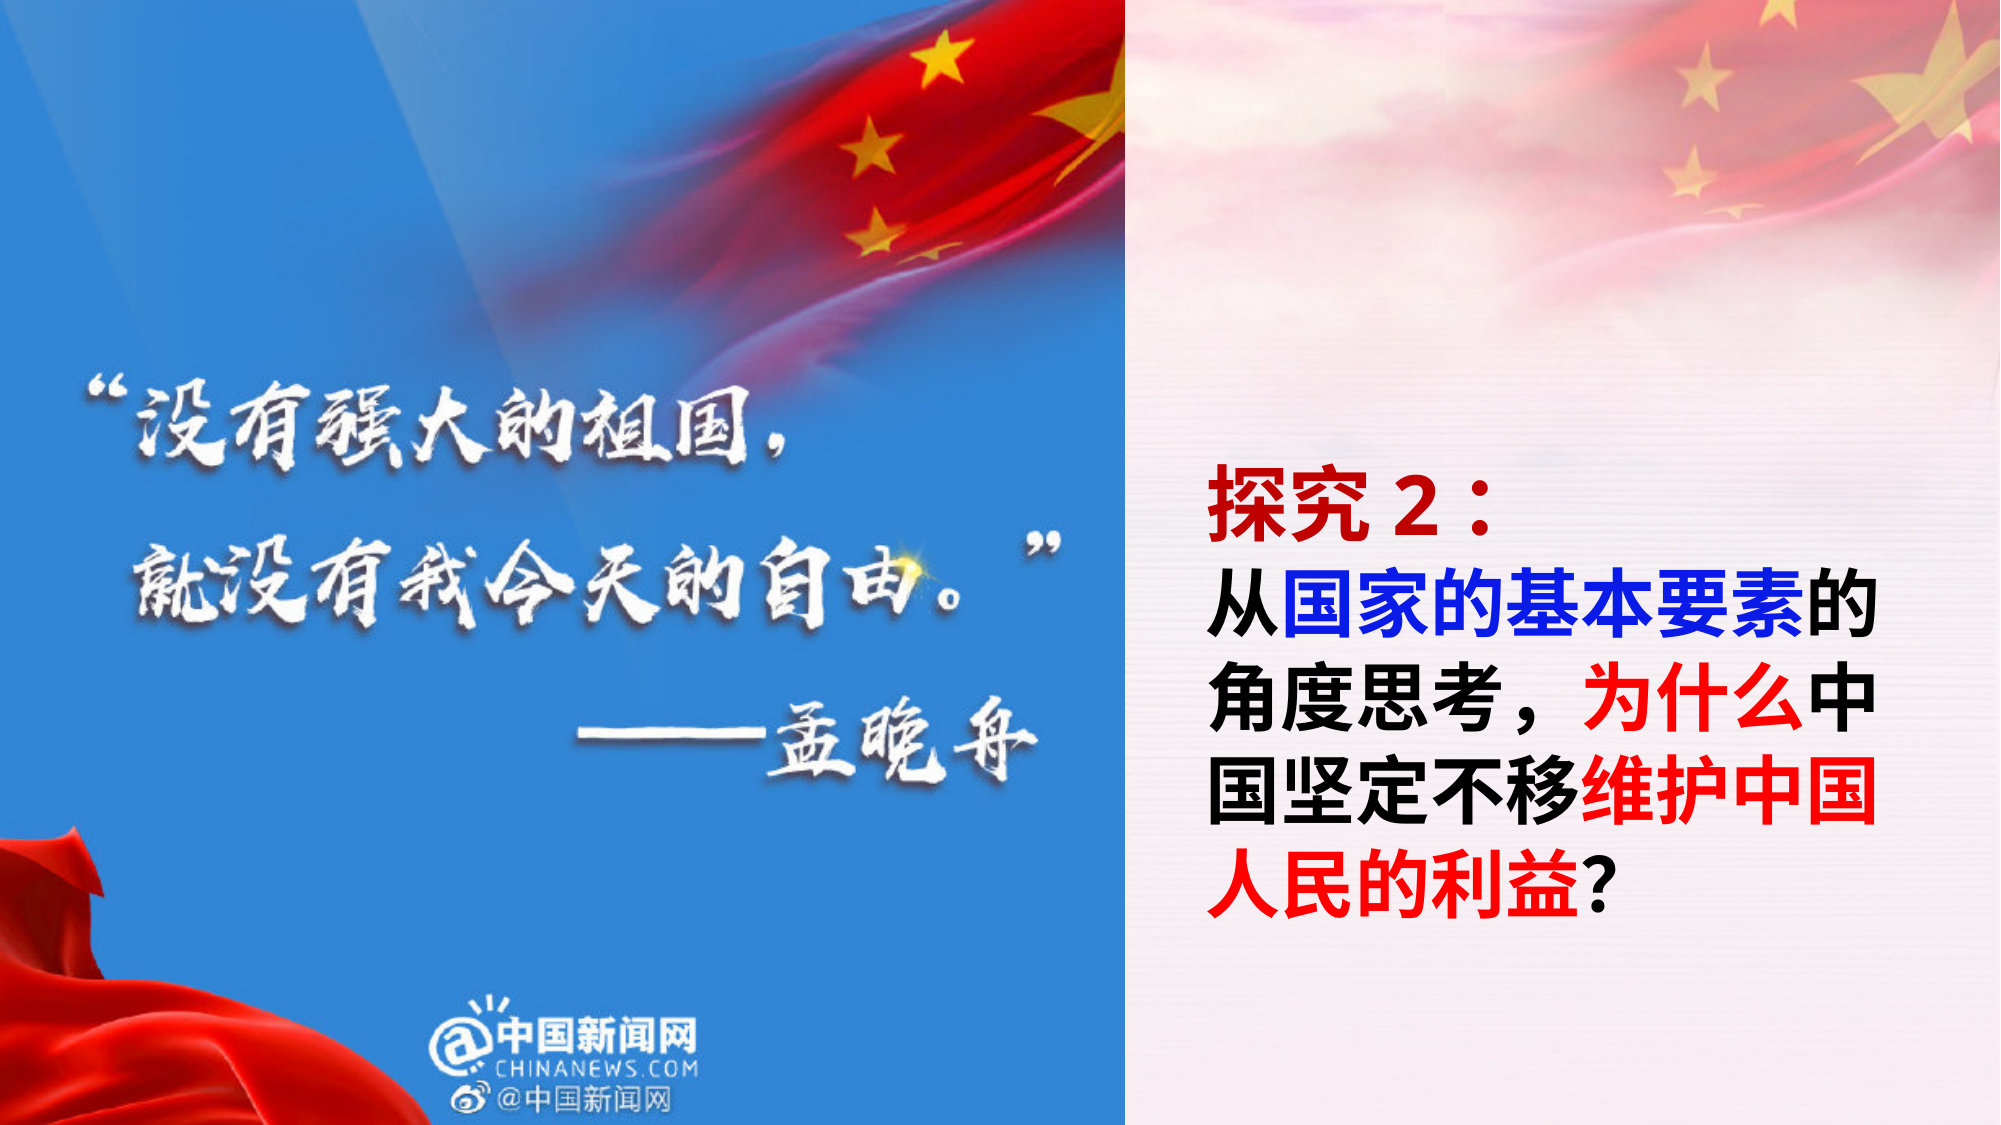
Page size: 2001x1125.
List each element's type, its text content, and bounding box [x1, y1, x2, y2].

text_box 探究2： 从国家的基本要素的角度思考，为什么中国坚定不移维护中国人民的利益？ [1190, 451, 1956, 936]
picture [0, 0, 2000, 1125]
